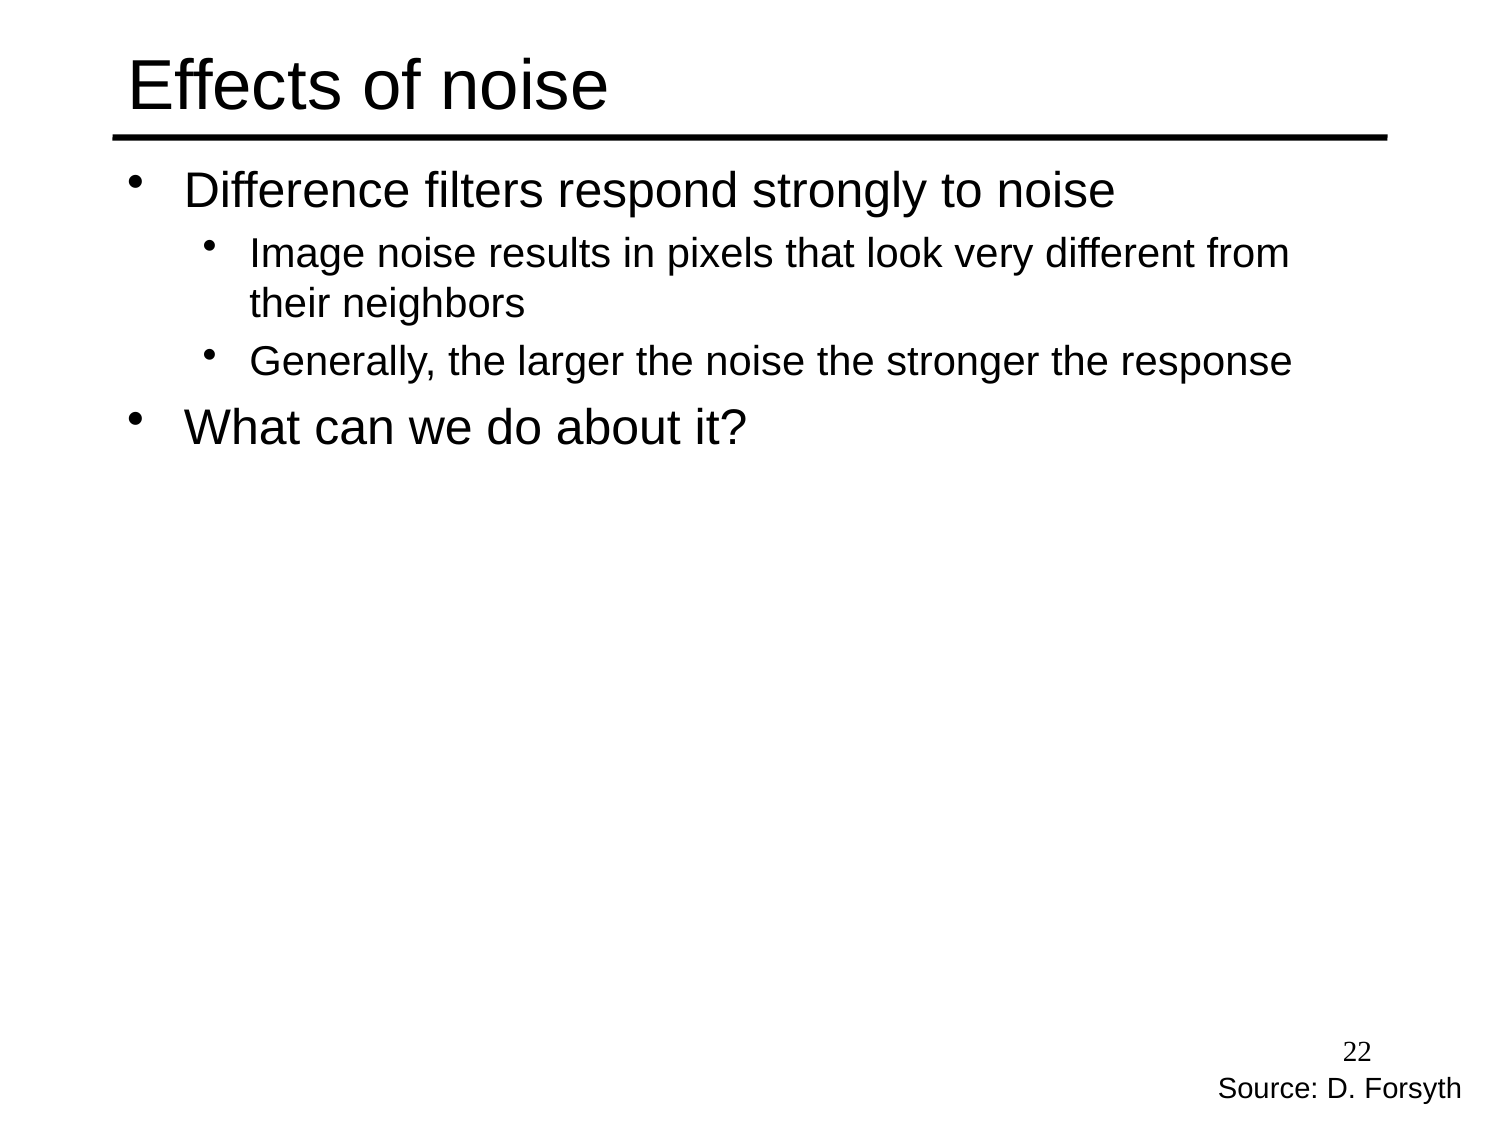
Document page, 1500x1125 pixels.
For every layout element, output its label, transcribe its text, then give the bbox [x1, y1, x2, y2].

list Difference filters respond strongly to noise Image noise results in pixels that look very different from their neighbors Generally, the larger the noise the stronger the response What can we do about it? [112, 149, 1388, 1013]
text_box Source: D. Forsyth [1203, 1062, 1478, 1113]
title Effects of noise [112, 12, 1388, 149]
slide_number 22 [1074, 1024, 1388, 1101]
